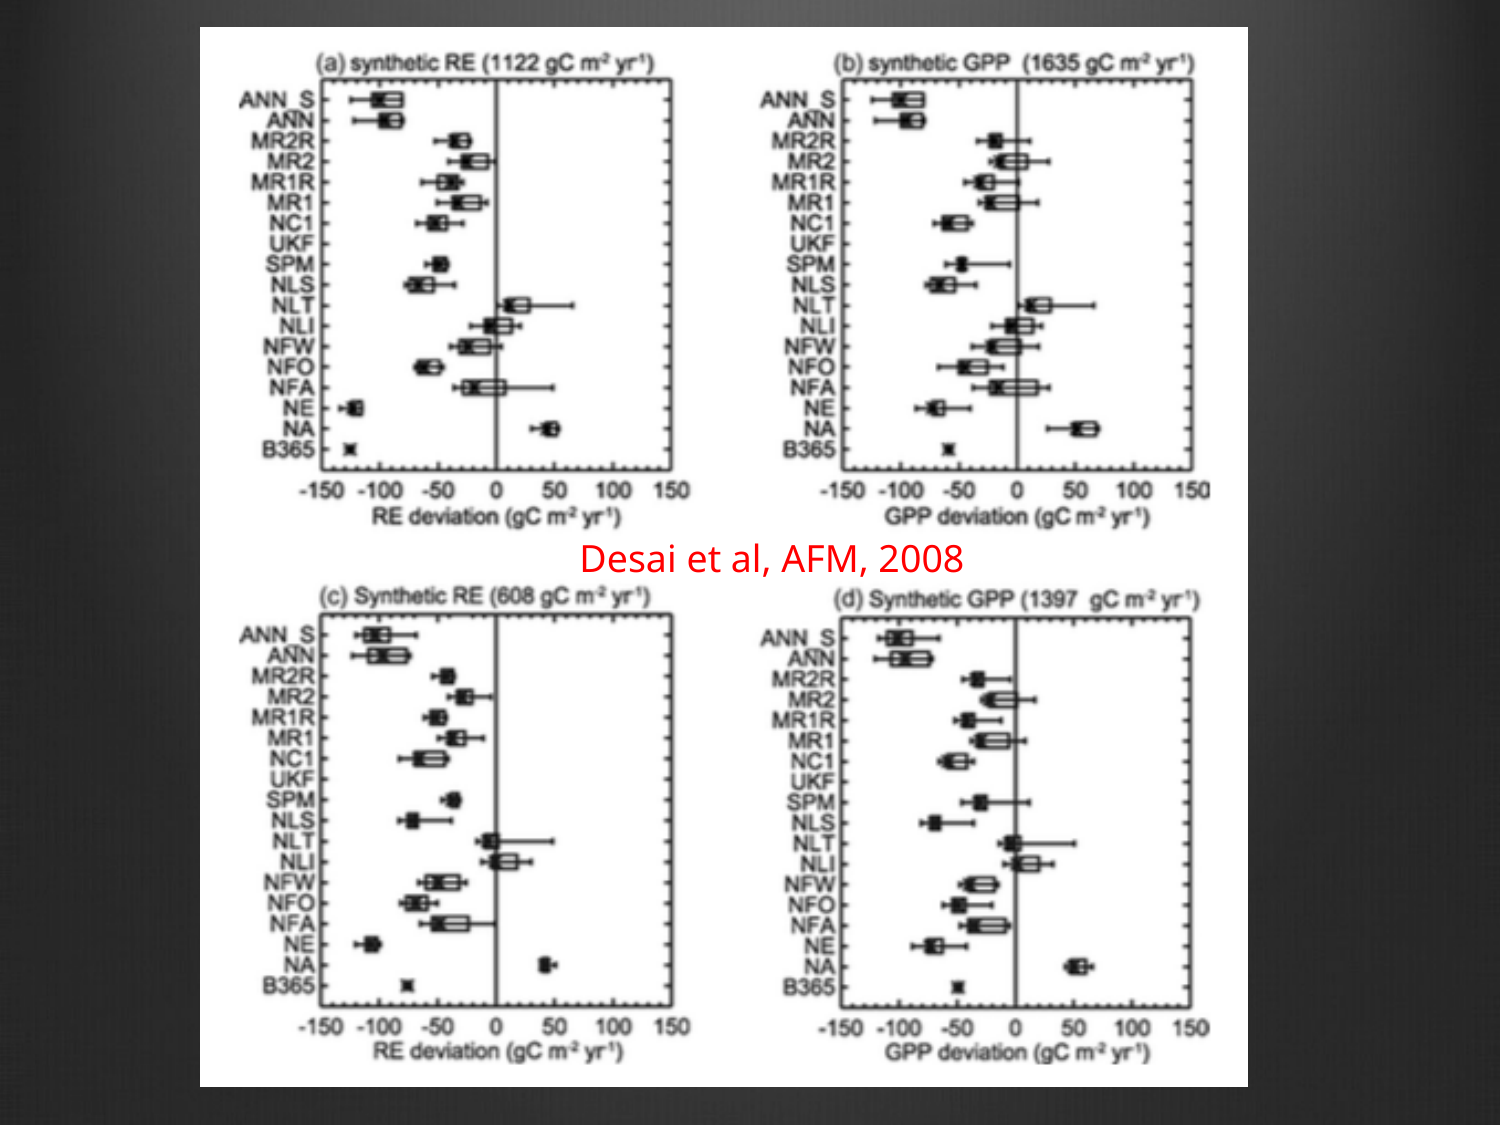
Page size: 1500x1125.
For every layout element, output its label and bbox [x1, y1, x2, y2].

picture [199, 27, 1248, 1087]
